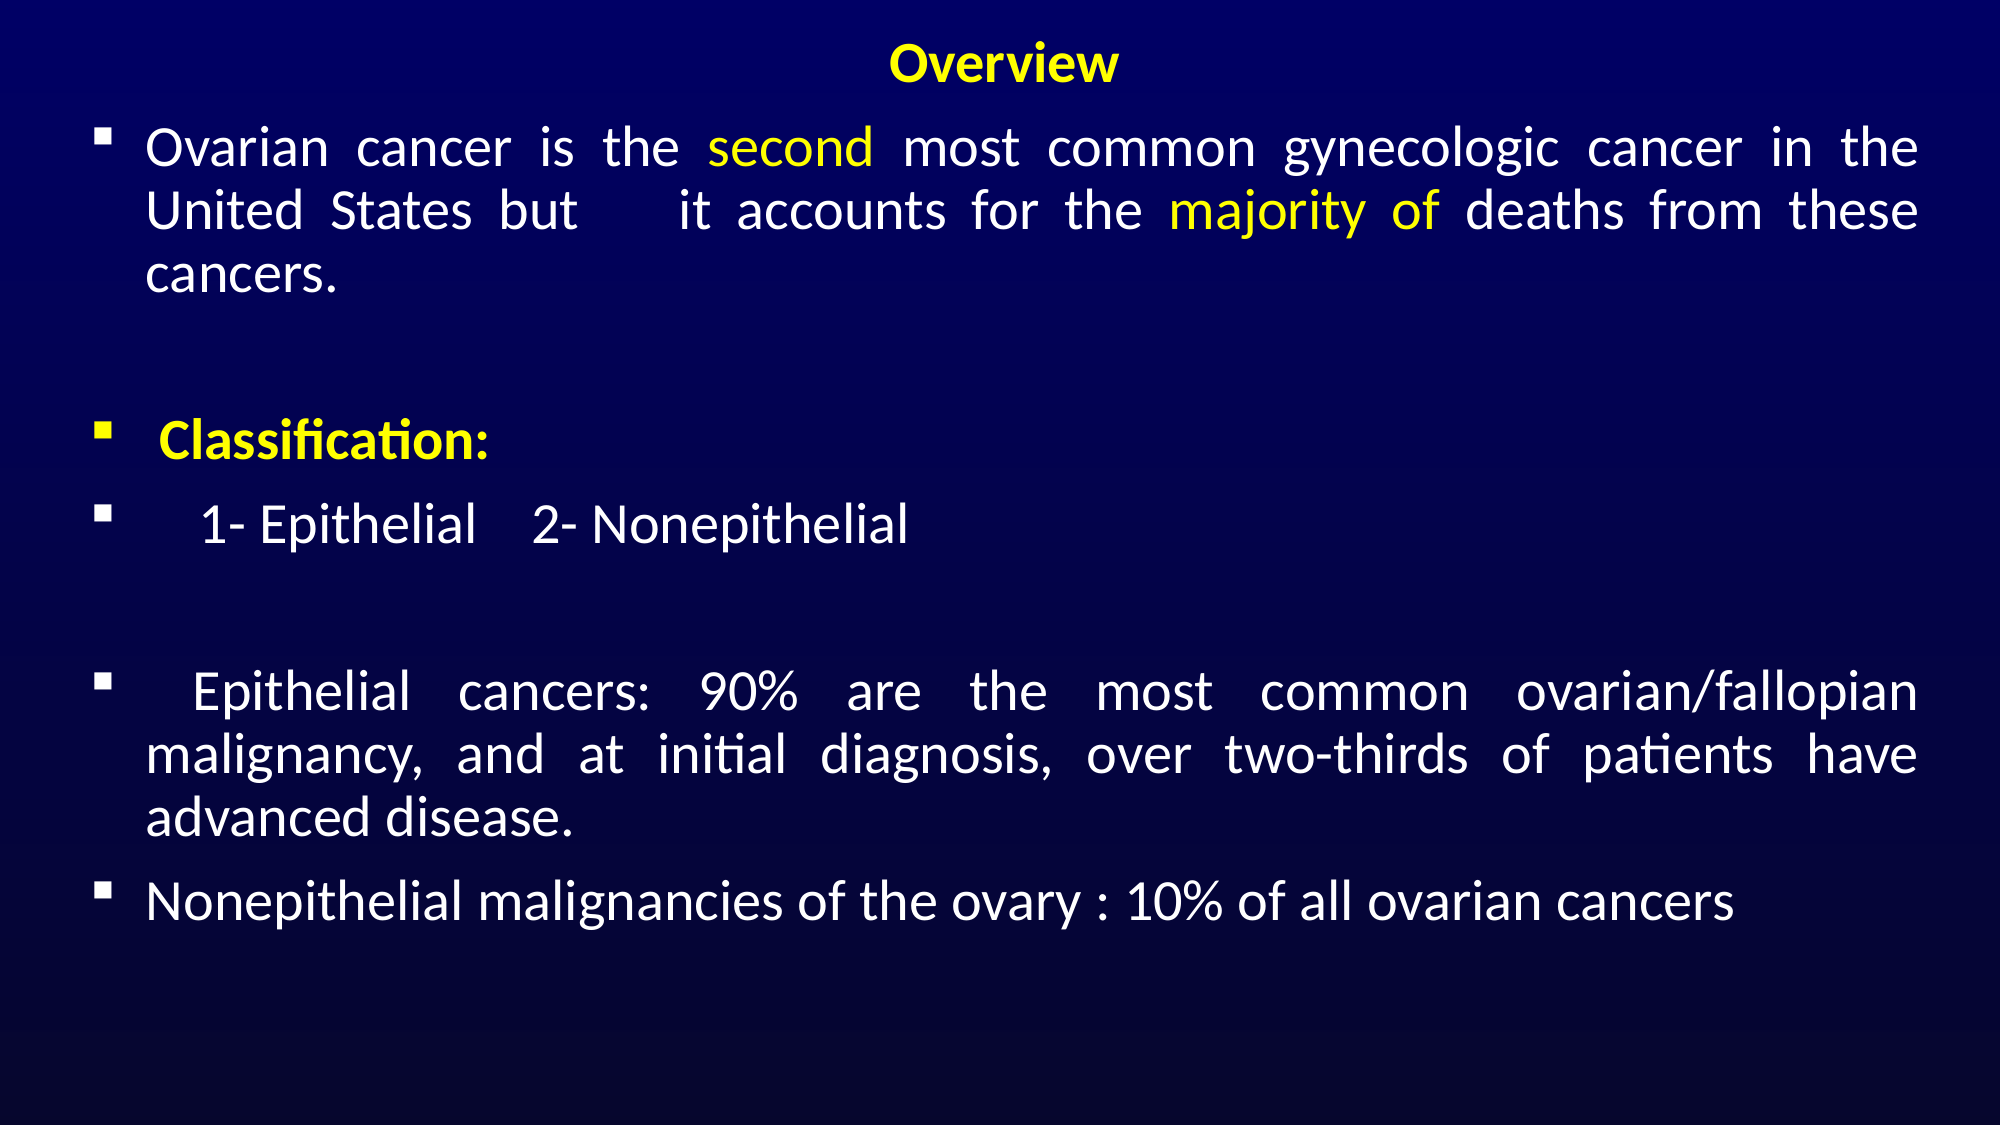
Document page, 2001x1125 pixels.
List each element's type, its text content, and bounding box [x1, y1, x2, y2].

subtitle Overview Ovarian cancer is the second most common gynecologic cancer in the United States but it accounts for the majority of deaths from these cancers. Classification: 1- Epithelial 2- Nonepithelial Epithelial cancers: 90% are the most common ovarian/fallopian malignancy, and at initial diagnosis, over two-thirds of patients have advanced disease. Nonepithelial malignancies of the ovary : 10% of all ovarian cancers [74, 25, 1935, 1125]
